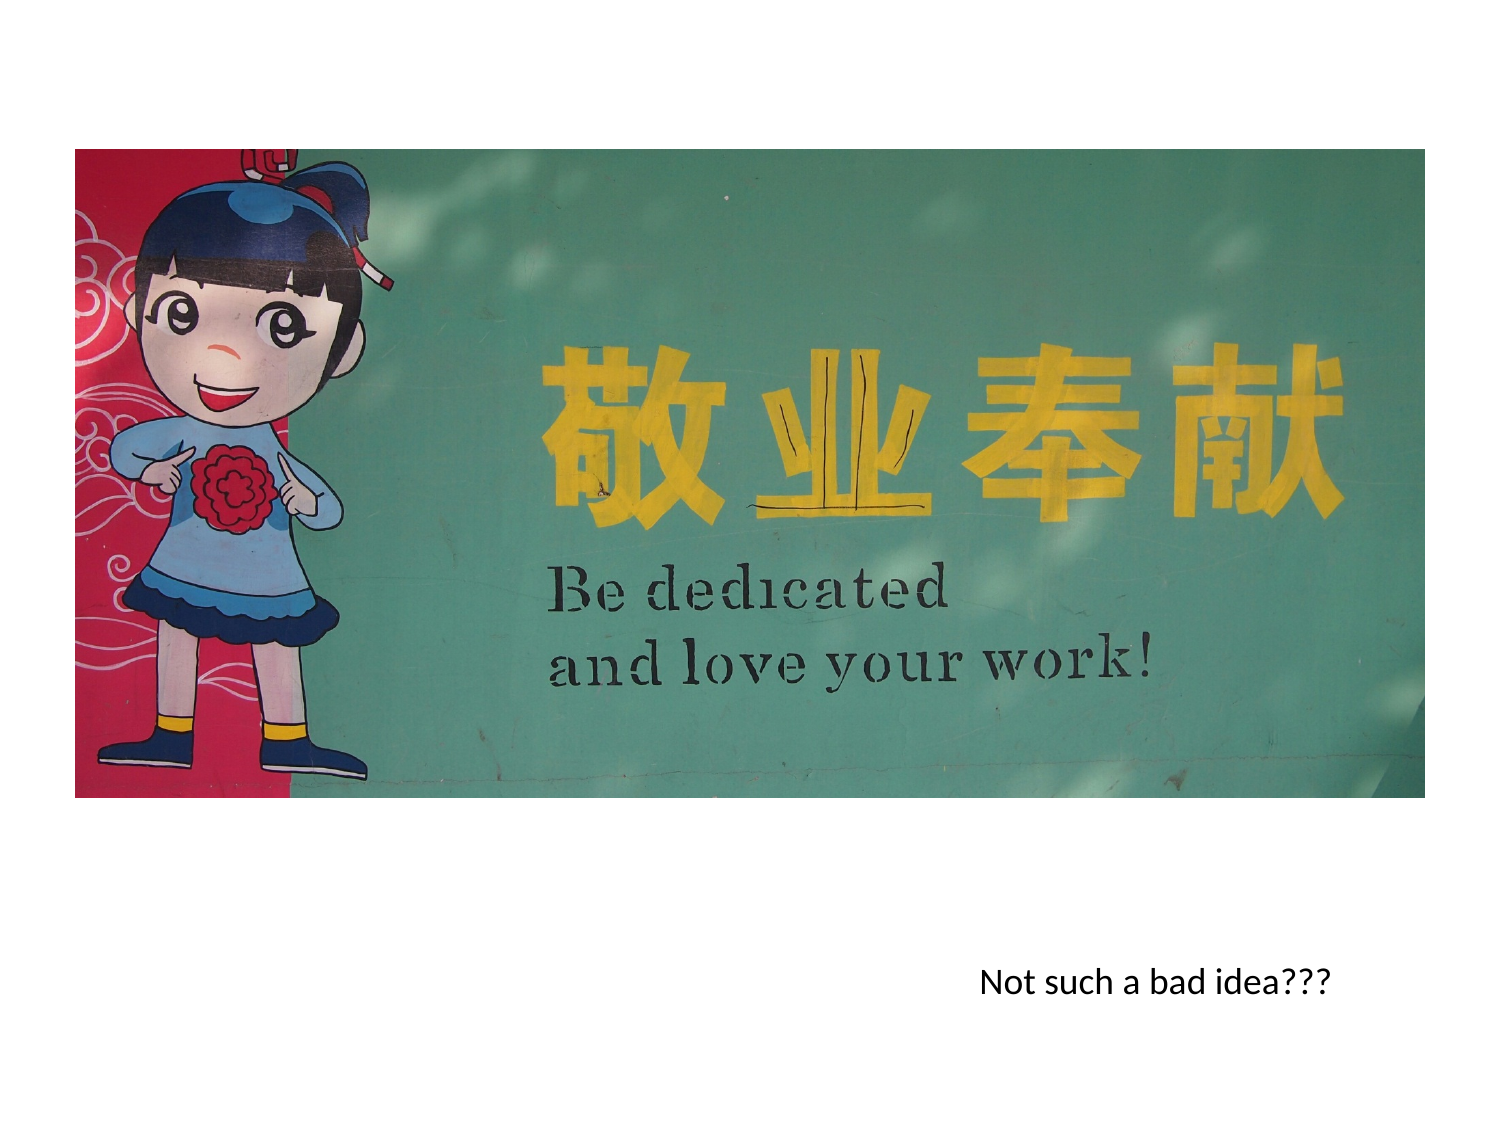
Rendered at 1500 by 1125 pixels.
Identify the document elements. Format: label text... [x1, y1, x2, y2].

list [74, 149, 1426, 798]
text_box Not such a bad idea??? [964, 949, 1348, 1010]
